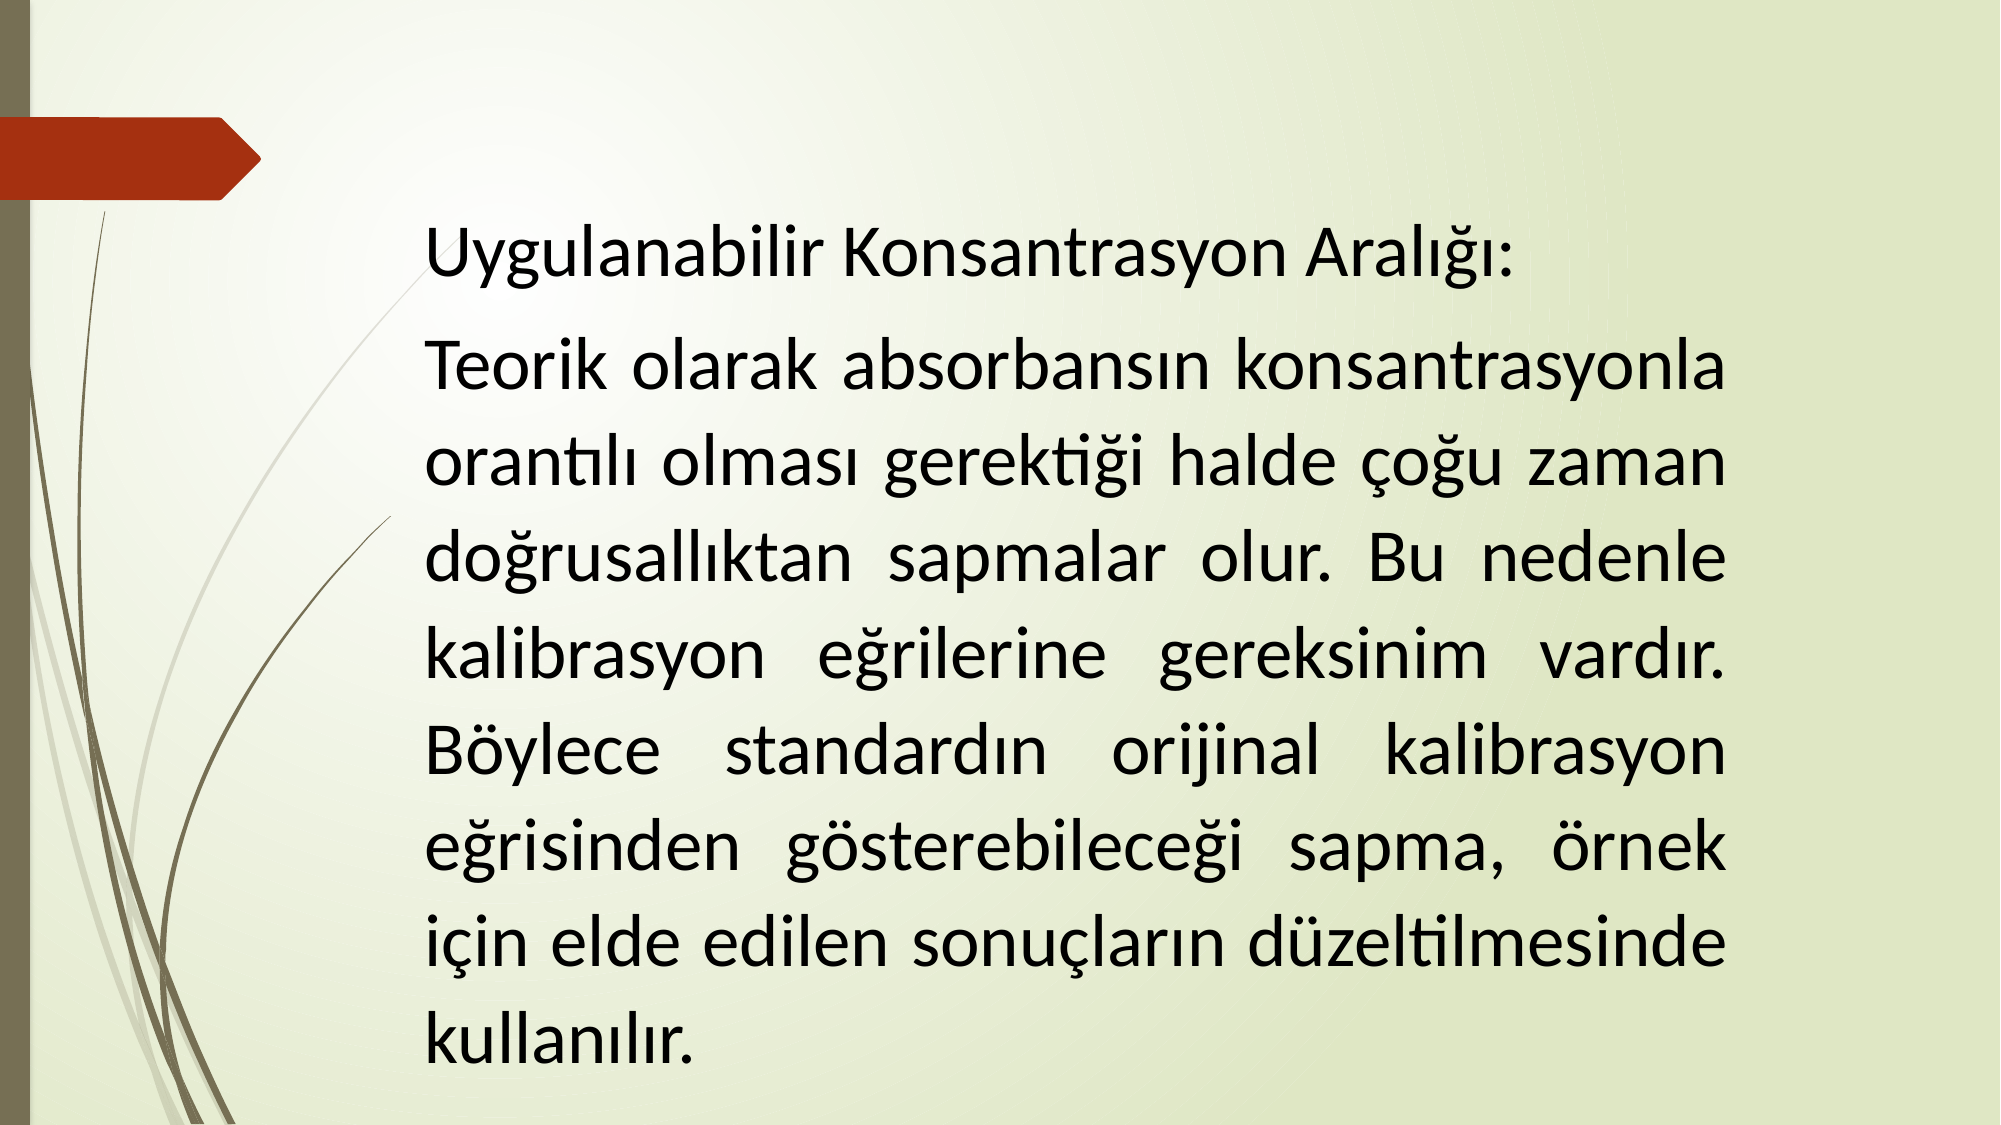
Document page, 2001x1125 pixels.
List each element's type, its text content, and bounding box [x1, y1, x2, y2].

text_box Uygulanabilir Konsantrasyon Aralığı: Teorik olarak absorbansın konsantrasyonla orantılı olması gerektiği halde çoğu zaman doğrusallıktan sapmalar olur. Bu nedenle kalibrasyon eğrilerine gereksinim vardır. Böylece standardın orijinal kalibrasyon eğrisinden gösterebileceği sapma, örnek için elde edilen sonuçların düzeltilmesinde kullanılır. [409, 187, 1744, 1086]
